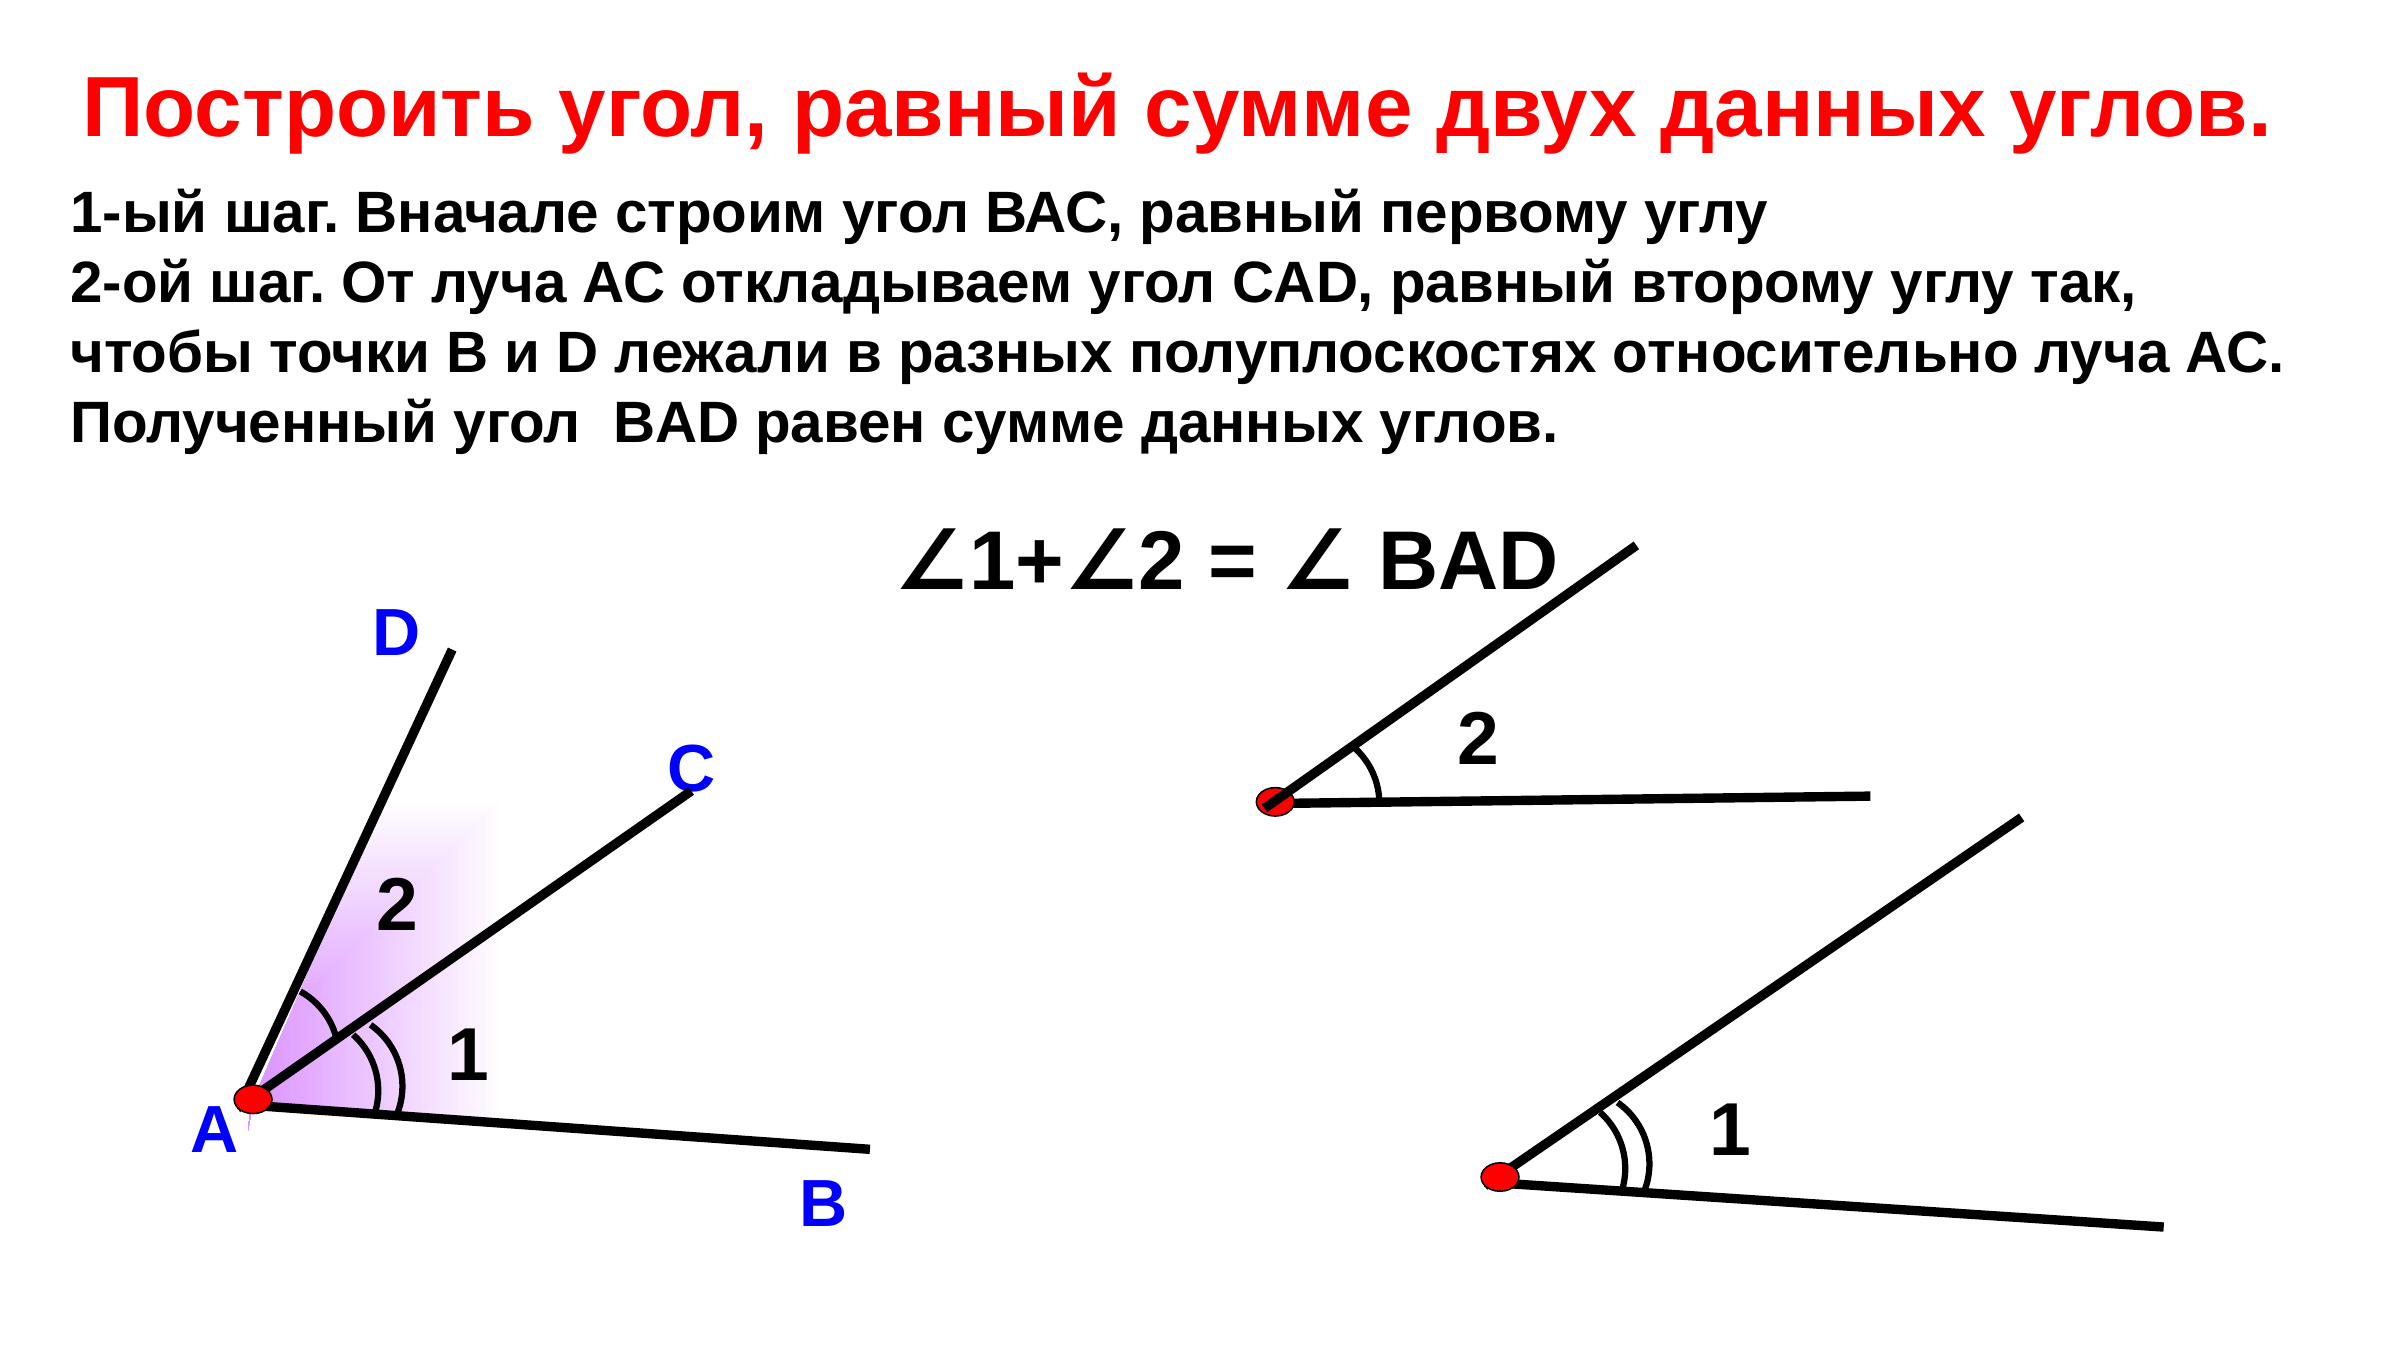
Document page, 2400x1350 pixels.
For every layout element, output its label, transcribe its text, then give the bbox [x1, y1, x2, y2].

text_box 2 [361, 848, 433, 953]
text_box Построить угол, равный сумме двух данных углов. [61, 39, 2297, 163]
text_box [1481, 1162, 1520, 1192]
text_box [303, 1034, 377, 1118]
text_box 1 [1694, 1073, 1766, 1179]
text_box D [351, 578, 443, 680]
text_box В [778, 1148, 870, 1251]
text_box ∠1+∠2 = ∠ BAD [879, 498, 1573, 614]
text_box [234, 1085, 273, 1114]
text_box [263, 990, 338, 1057]
text_box С [645, 714, 737, 816]
text_box 1 [432, 997, 504, 1103]
text_box [327, 1024, 404, 1119]
text_box [1256, 787, 1295, 817]
text_box 2 [1442, 681, 1515, 787]
text_box [1550, 1111, 1624, 1195]
text_box А [169, 1075, 261, 1177]
text_box [261, 465, 826, 1142]
text_box 1-ый шаг. Вначале строим угол ВАС, равный первому углу 2-ой шаг. От луча АС откладываем угол CAD, равный второму углу так, чтобы точки В и D лежали в разных полуплоскостях относительно луча АС. Полученный угол BAD равен сумме данных углов. [49, 163, 2350, 465]
text_box [1574, 1101, 1651, 1196]
text_box [1304, 747, 1381, 804]
